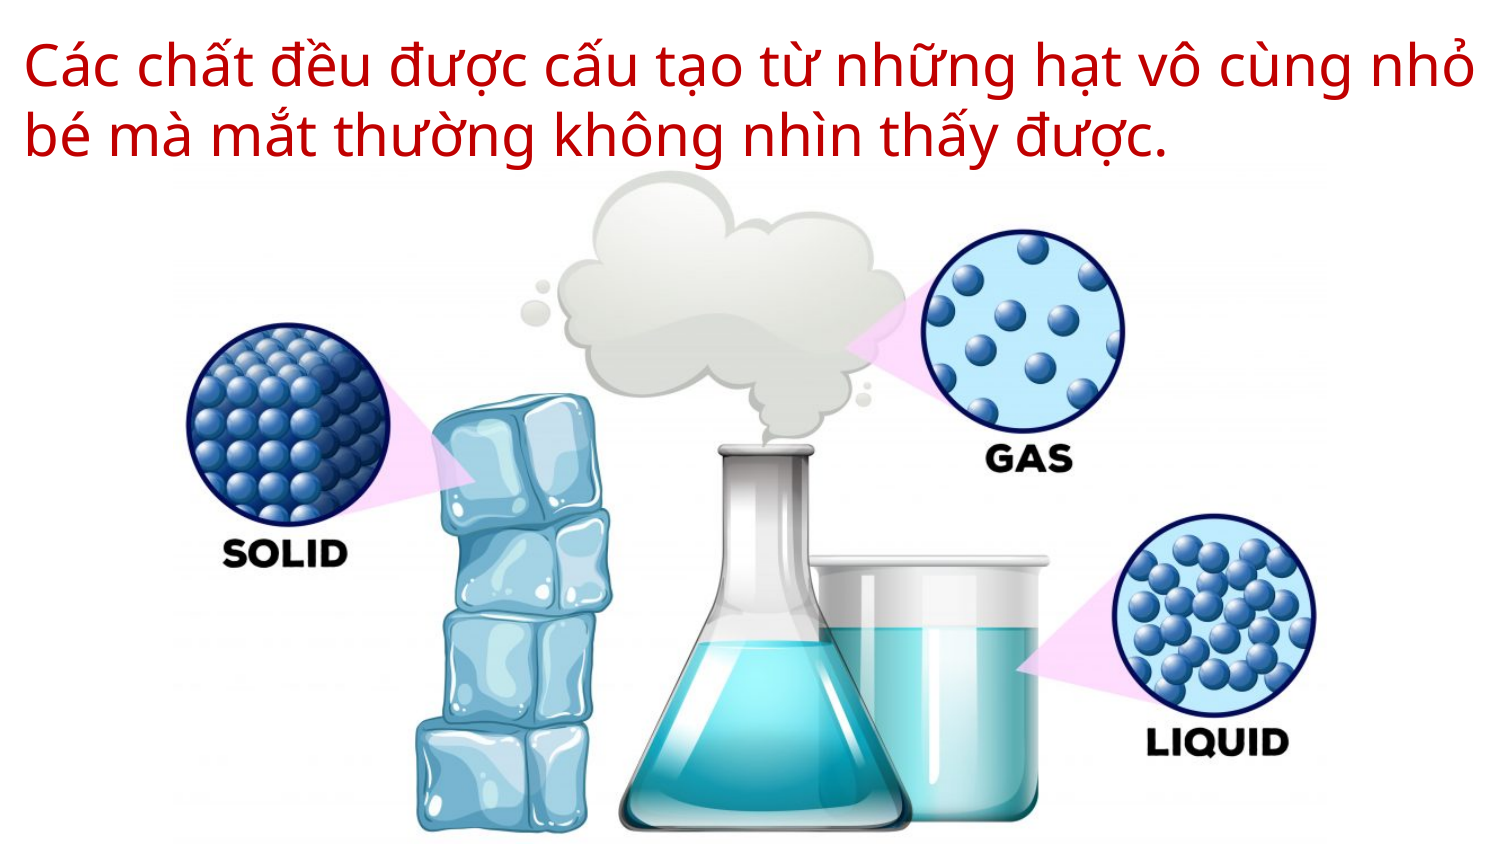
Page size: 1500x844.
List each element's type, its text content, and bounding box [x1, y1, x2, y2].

picture [173, 161, 1327, 844]
text_box Các chất đều được cấu tạo từ những hạt vô cùng nhỏ bé mà mắt thường không nhìn thấy được. [8, 20, 1500, 176]
